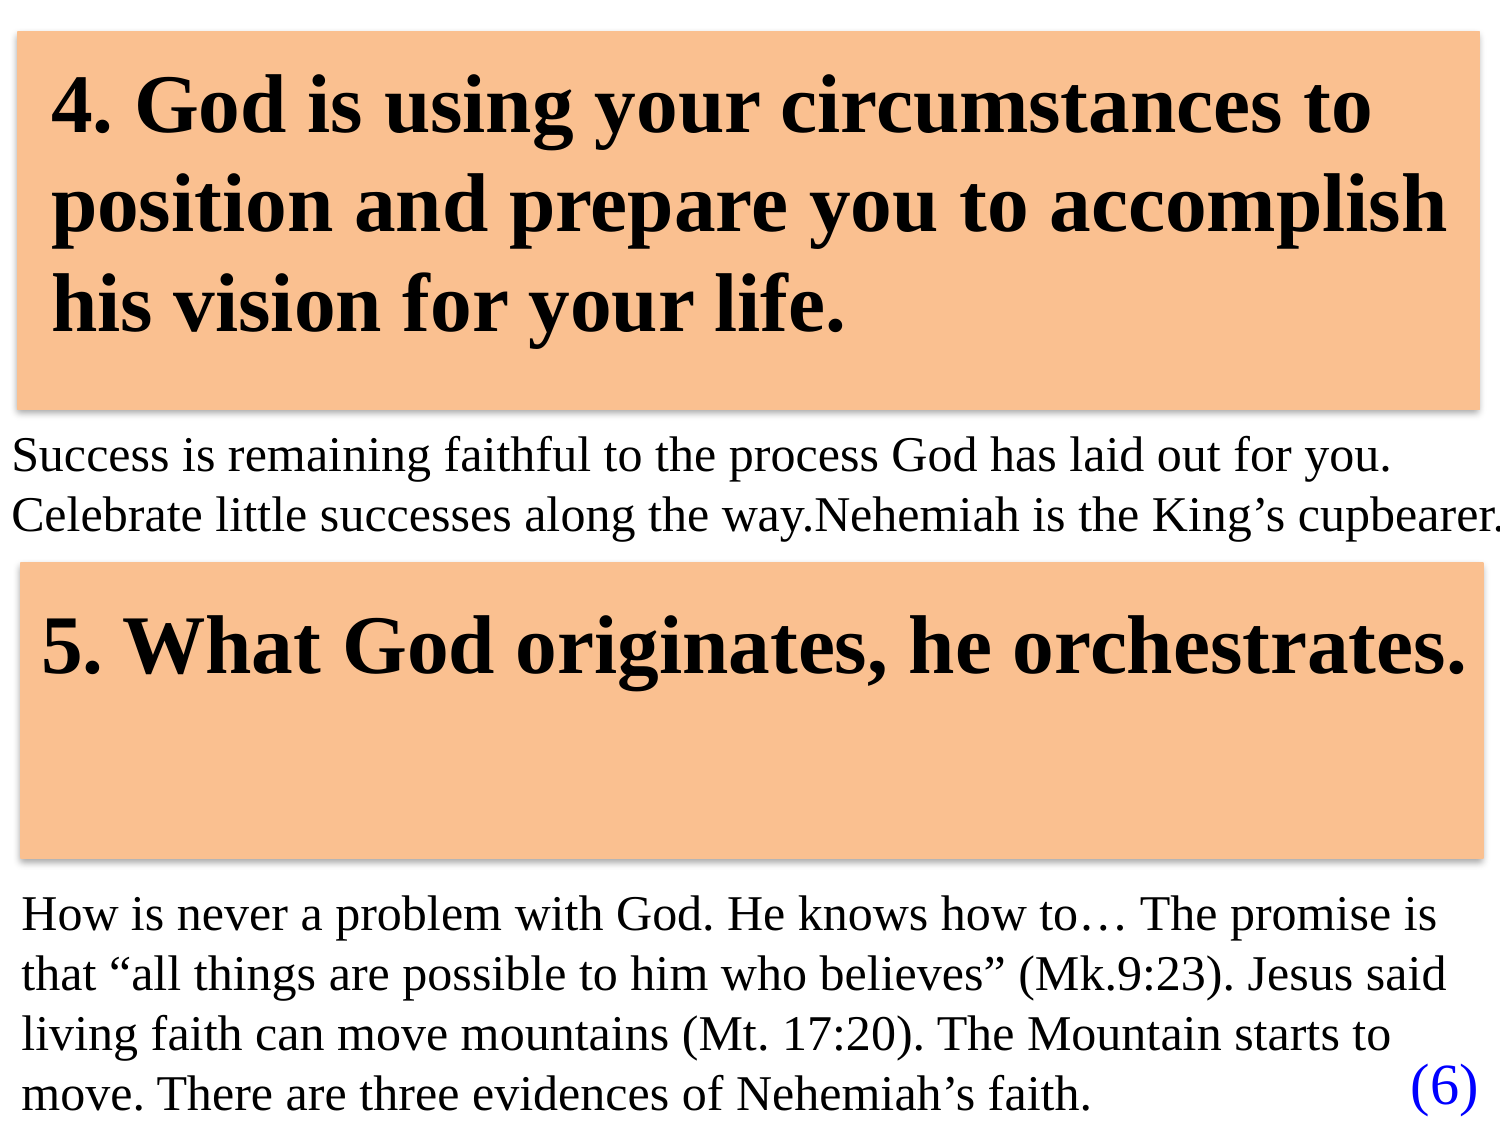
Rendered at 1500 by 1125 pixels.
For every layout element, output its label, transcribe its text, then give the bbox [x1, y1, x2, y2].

text_box 4. God is using your circumstances to position and prepare you to accomplish his vision for your life. [36, 41, 1500, 356]
text_box How is never a problem with God. He knows how to… The promise is that “all things are possible to him who believes” (Mk.9:23). Jesus said living faith can move mountains (Mt. 17:20). The Mountain starts to move. There are three evidences of Nehemiah’s faith. [6, 872, 1500, 1125]
text_box [20, 562, 1484, 859]
text_box Success is remaining faithful to the process God has laid out for you. Celebrate little successes along the way.Nehemiah is the King’s cupbearer. [0, 413, 1500, 549]
text_box [17, 31, 1480, 410]
text_box 5. What God originates, he orchestrates. [26, 583, 1500, 698]
